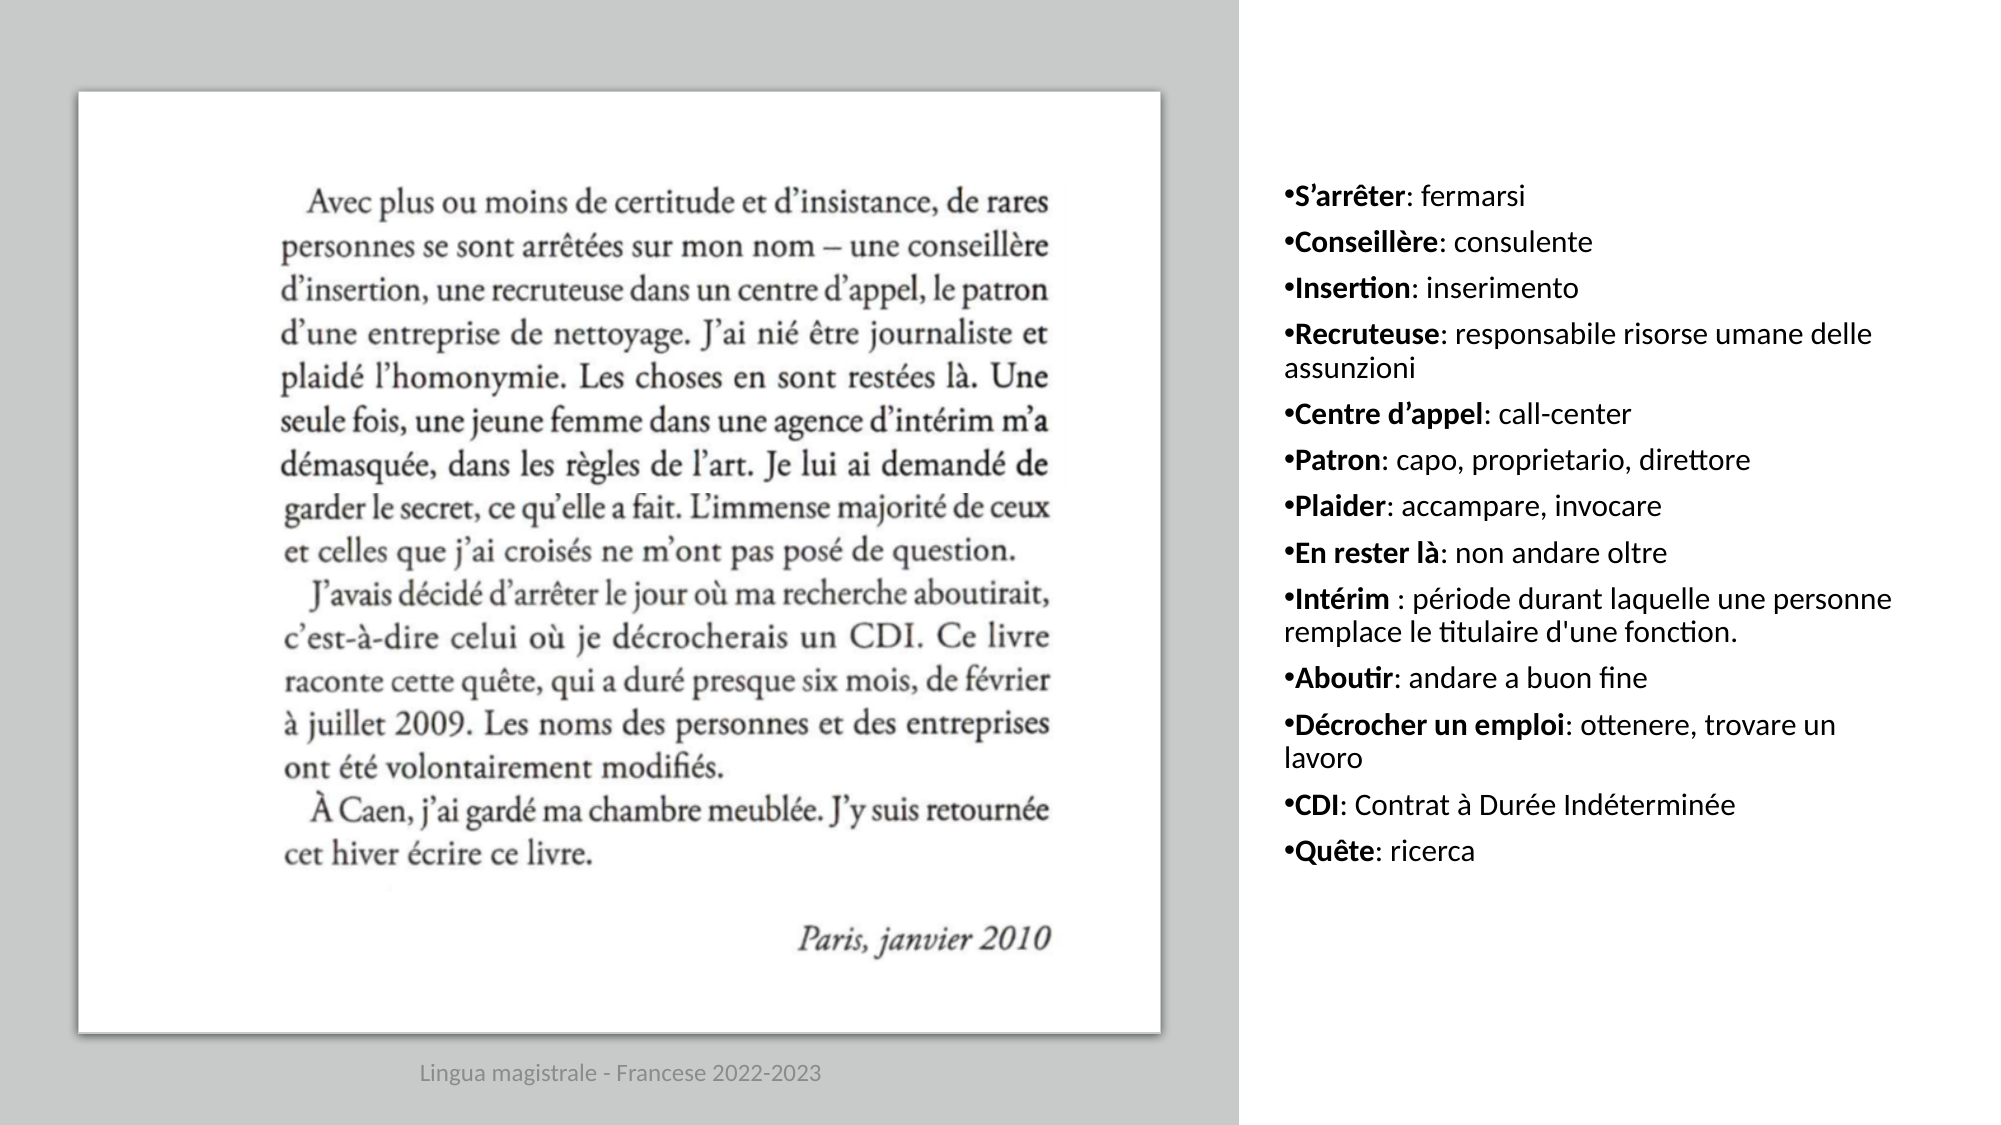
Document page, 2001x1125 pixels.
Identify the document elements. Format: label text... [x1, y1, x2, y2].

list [255, 184, 1067, 496]
footer Lingua magistrale - Francese 2022-2023 [283, 1041, 959, 1102]
text_box [78, 91, 1161, 1034]
text_box S’arrêter: fermarsi Conseillère: consulente Insertion: inserimento Recruteuse: responsabile risorse umane delle assunzioni Centre d’appel: call-center Patron: capo, proprietario, direttore Plaider: accampare, invocare En rester là: non andare oltre Intérim : période durant laquelle une personne remplace le titulaire d'une fonction. Aboutir: andare a buon fine Décrocher un emploi: ottenere, trovare un lavoro CDI: Contrat à Durée Indéterminée Quête: ricerca [1269, 171, 1916, 1023]
text_box [0, 0, 1240, 1125]
picture [274, 493, 1089, 978]
